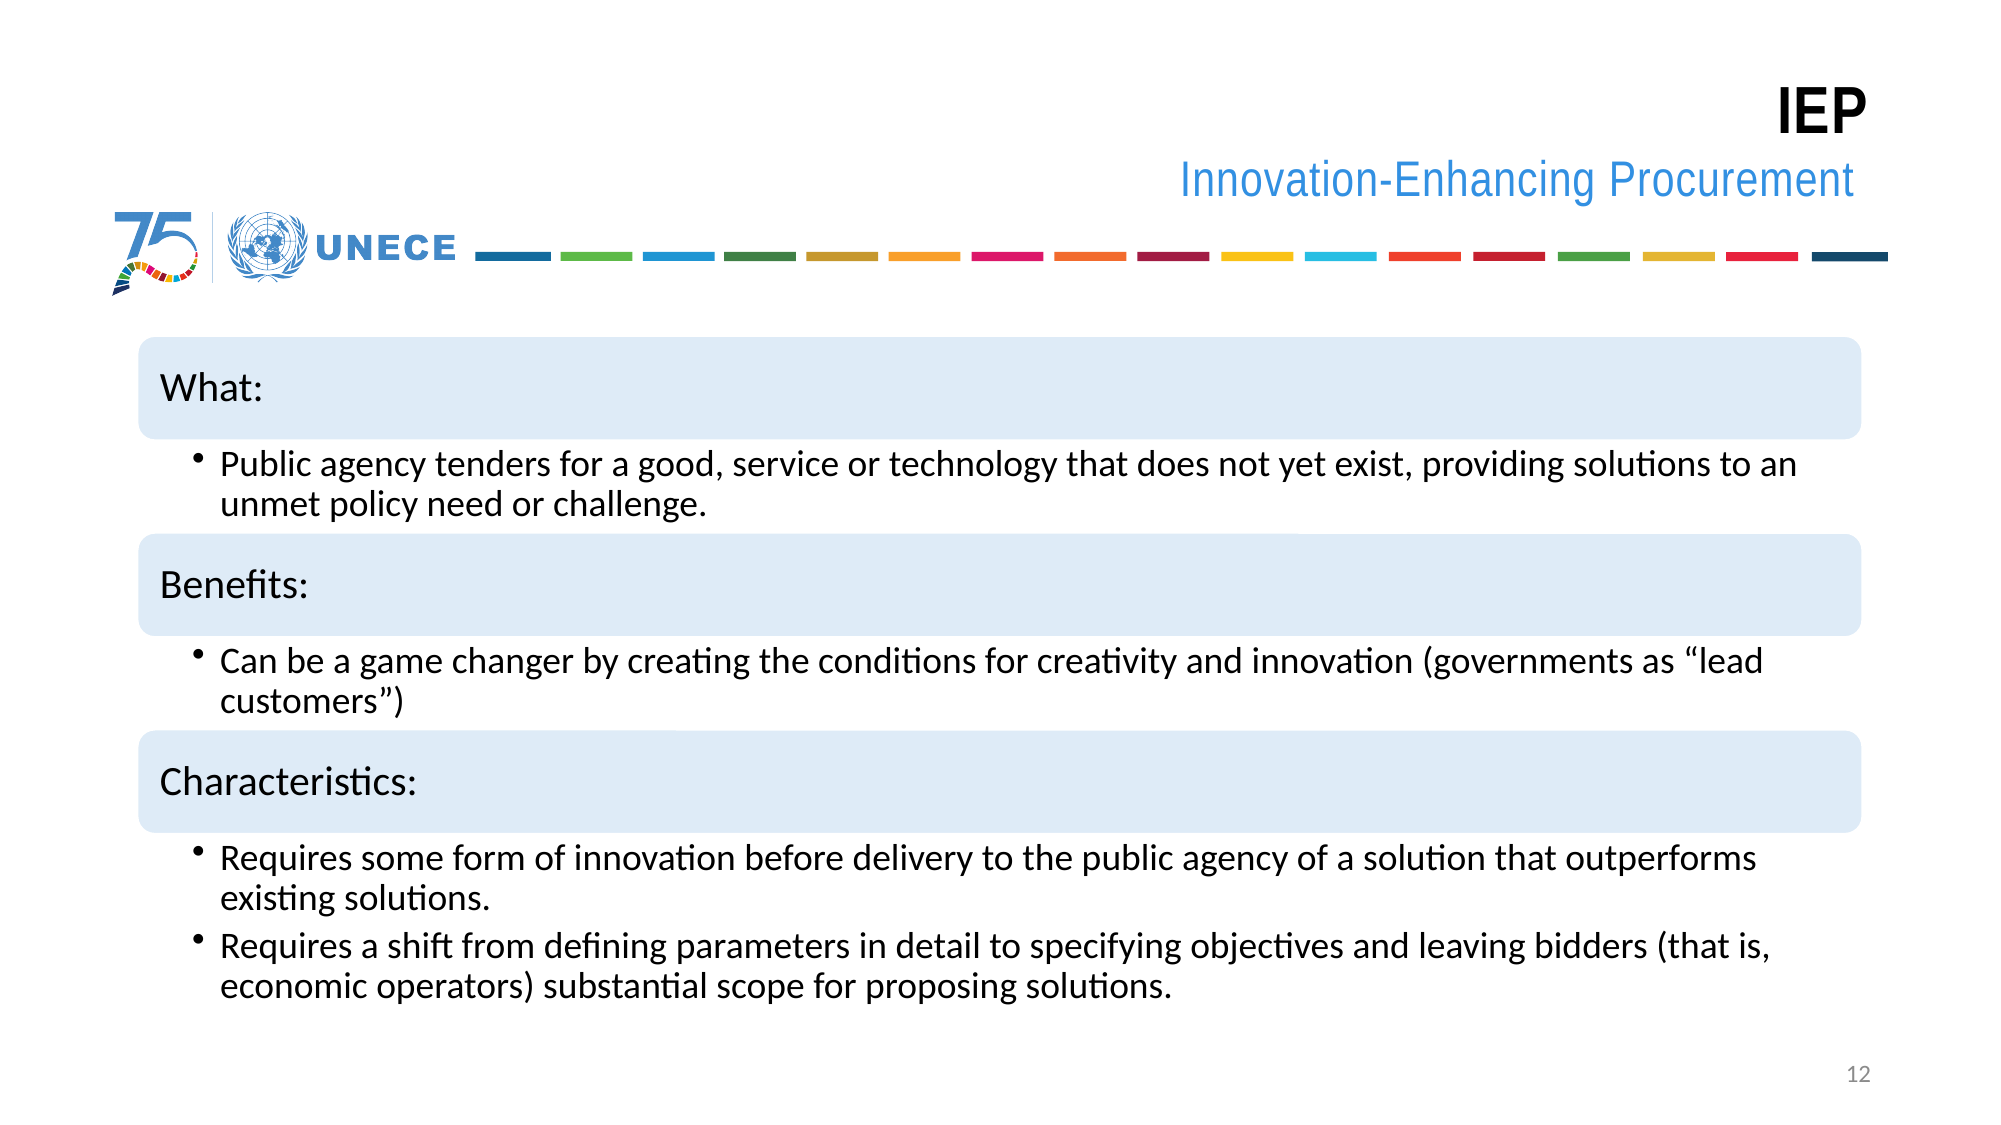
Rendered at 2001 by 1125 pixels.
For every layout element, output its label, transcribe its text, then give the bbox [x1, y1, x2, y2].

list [137, 329, 1863, 1023]
picture [112, 212, 455, 296]
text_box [475, 251, 1888, 262]
slide_number 12 [1744, 1042, 1887, 1103]
text_box IEP Innovation-Enhancing Procurement [283, 55, 1883, 218]
